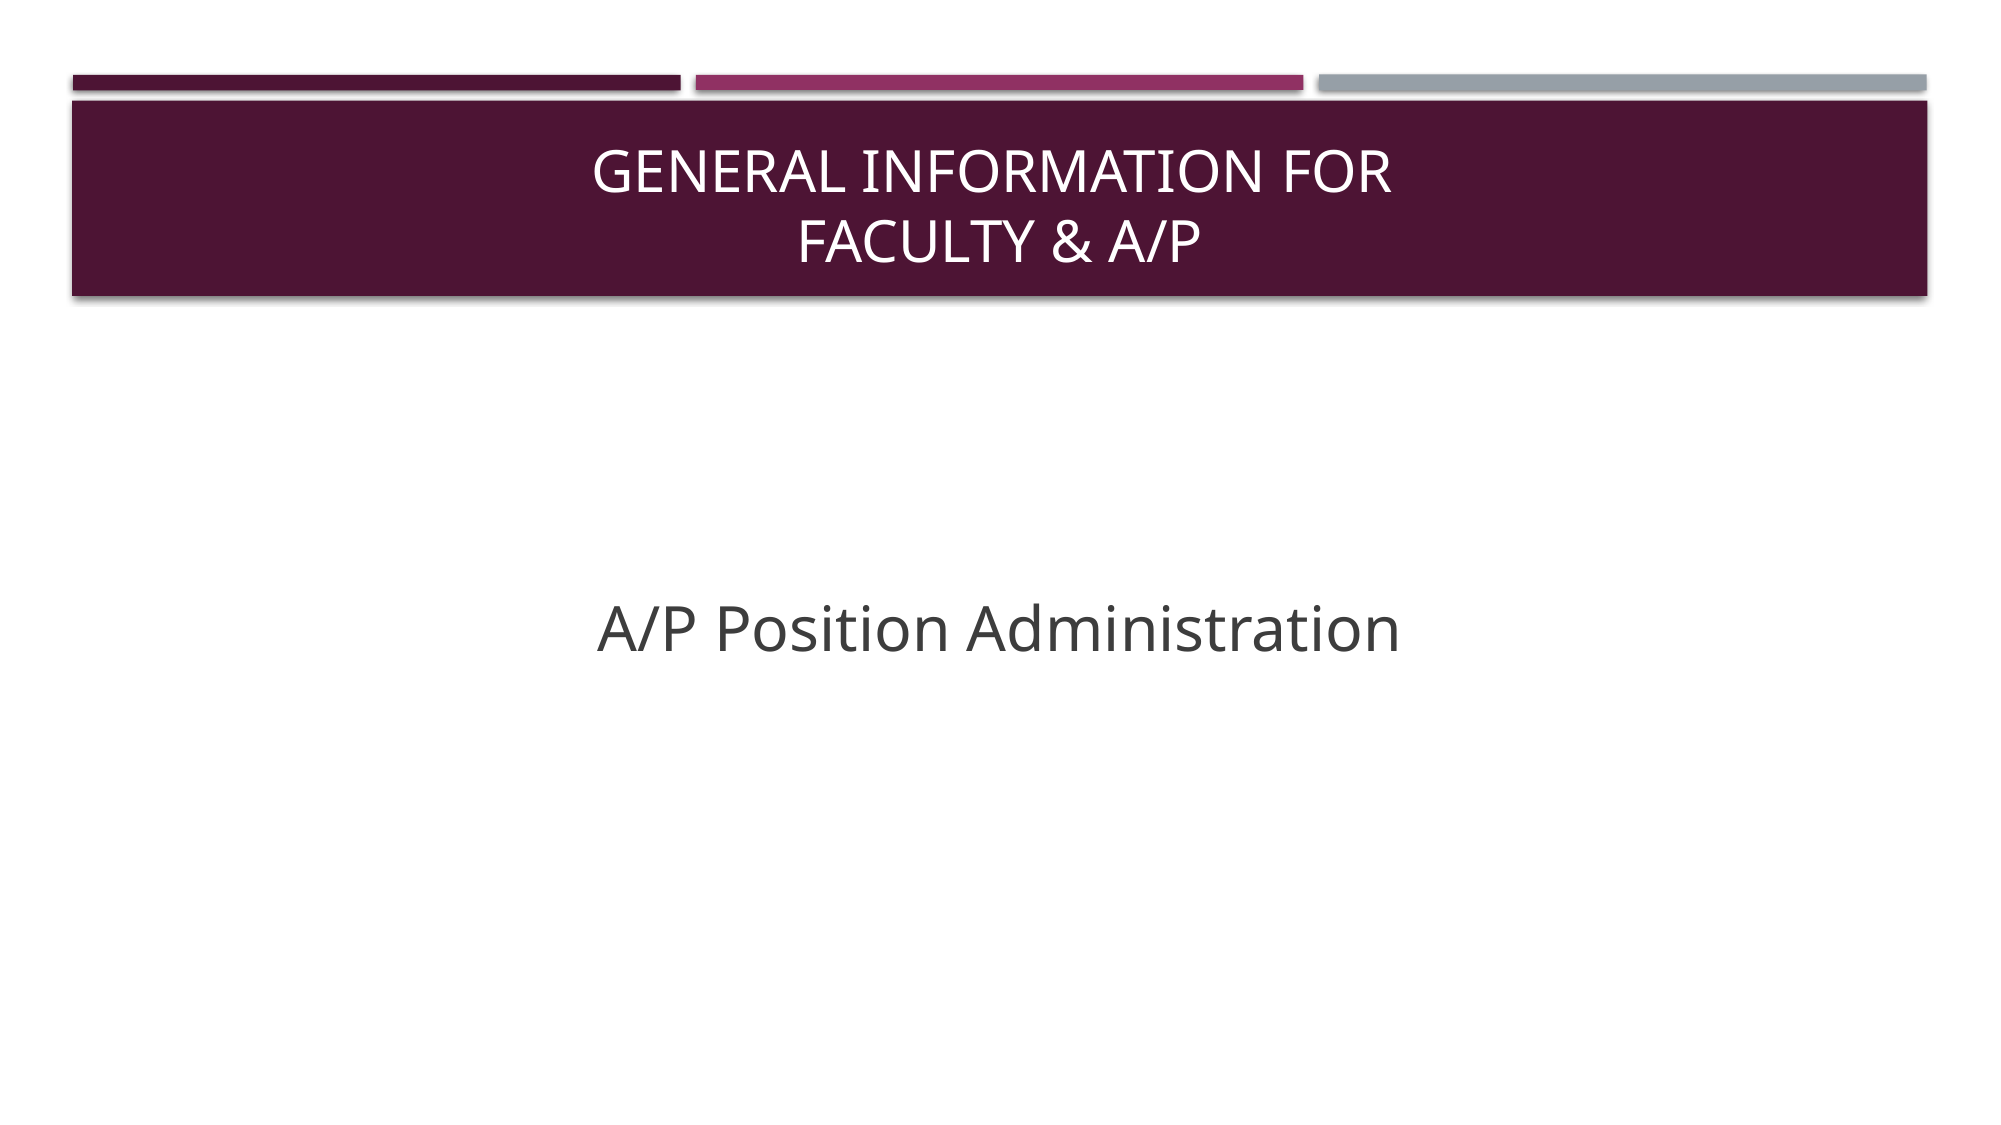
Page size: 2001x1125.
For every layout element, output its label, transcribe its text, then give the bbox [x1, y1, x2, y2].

list A/P Position Administration [95, 357, 1905, 962]
title General Information for Faculty & A/P [95, 115, 1905, 282]
